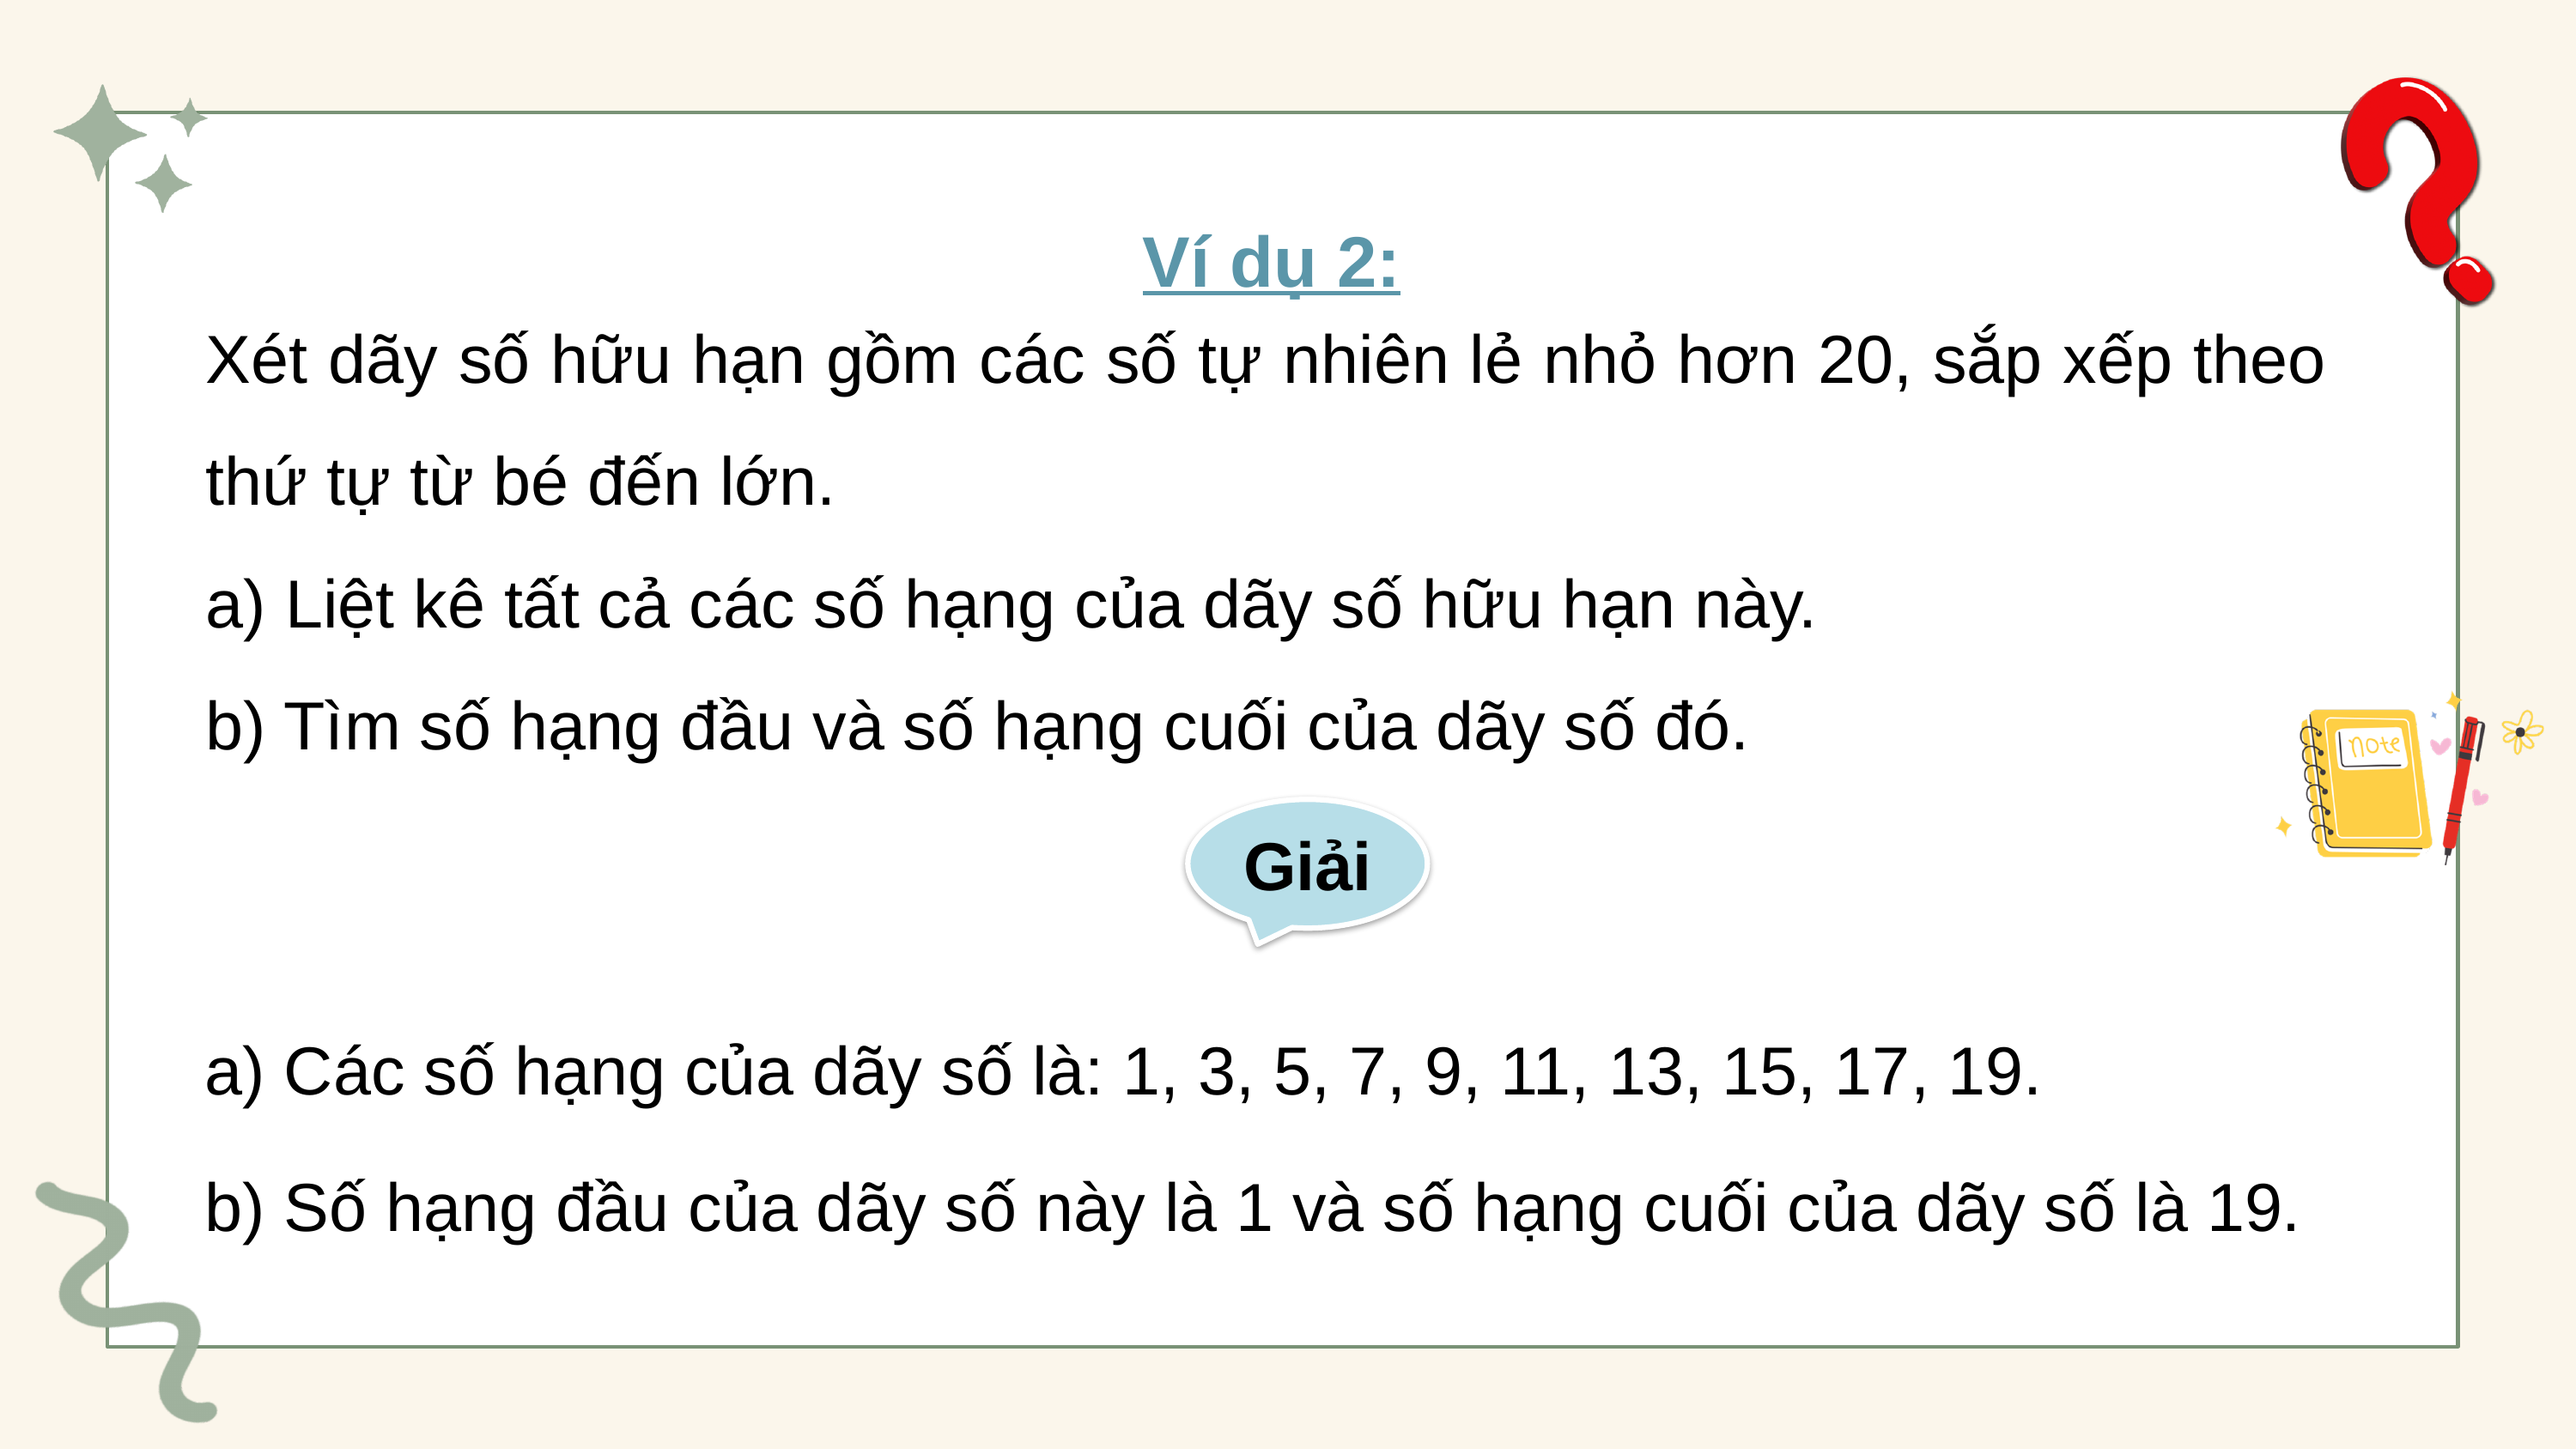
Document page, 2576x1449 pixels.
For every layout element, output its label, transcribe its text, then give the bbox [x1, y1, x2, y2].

text_box Xét dãy số hữu hạn gồm các số tự nhiên lẻ nhỏ hơn 20, sắp xếp theo thứ tự từ bé đến lớn. a) Liệt kê tất cả các số hạng của dãy số hữu hạn này. b) Tìm số hạng đầu và số hạng cuối của dãy số đó. [193, 268, 2340, 770]
text_box a) Các số hạng của dãy số là: 1, 3, 5, 7, 9, 11, 13, 15, 17, 19. b) Số hạng đầu của dãy số này là 1 và số hạng cuối của dãy số là 19. [191, 979, 2458, 1252]
picture [0, 1116, 300, 1449]
text_box Giải [1185, 797, 1431, 947]
text_box Ví dụ 2: [1084, 35, 1460, 268]
picture [2275, 690, 2544, 865]
text_box [106, 111, 2460, 1349]
picture [53, 84, 208, 214]
picture [2318, 56, 2533, 336]
